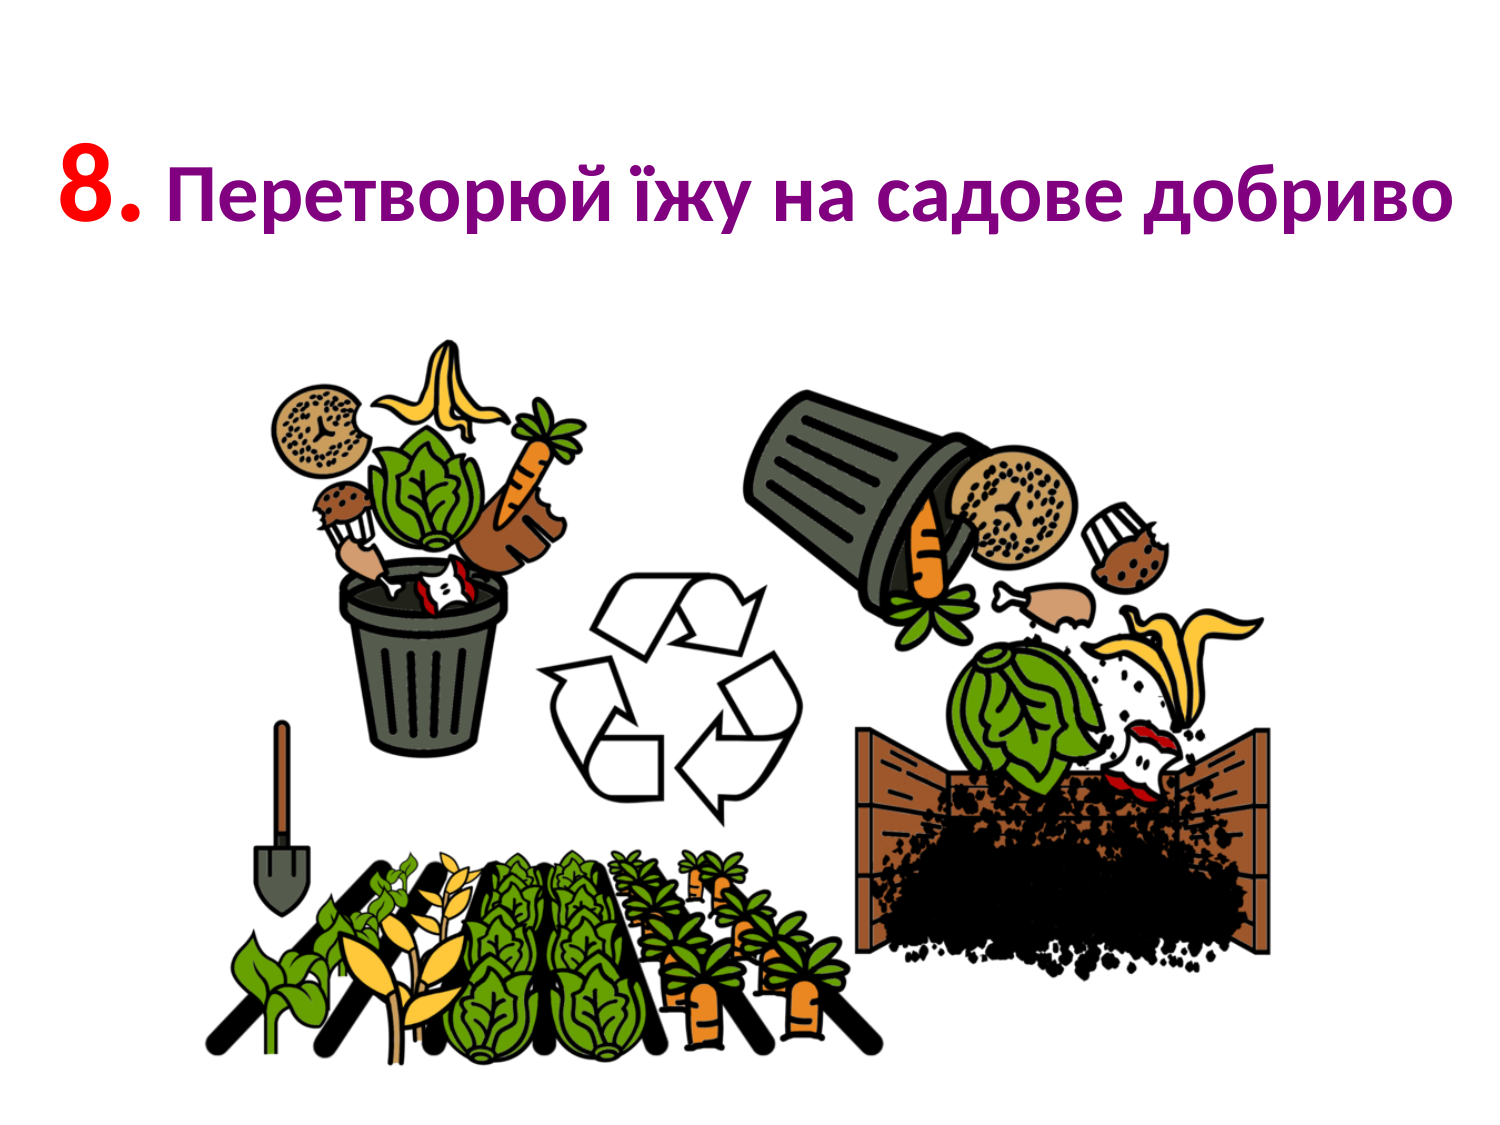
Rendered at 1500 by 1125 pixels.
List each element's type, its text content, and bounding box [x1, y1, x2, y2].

title 8. Перетворюй їжу на садове добриво [41, 42, 1471, 303]
picture [182, 328, 1294, 1084]
